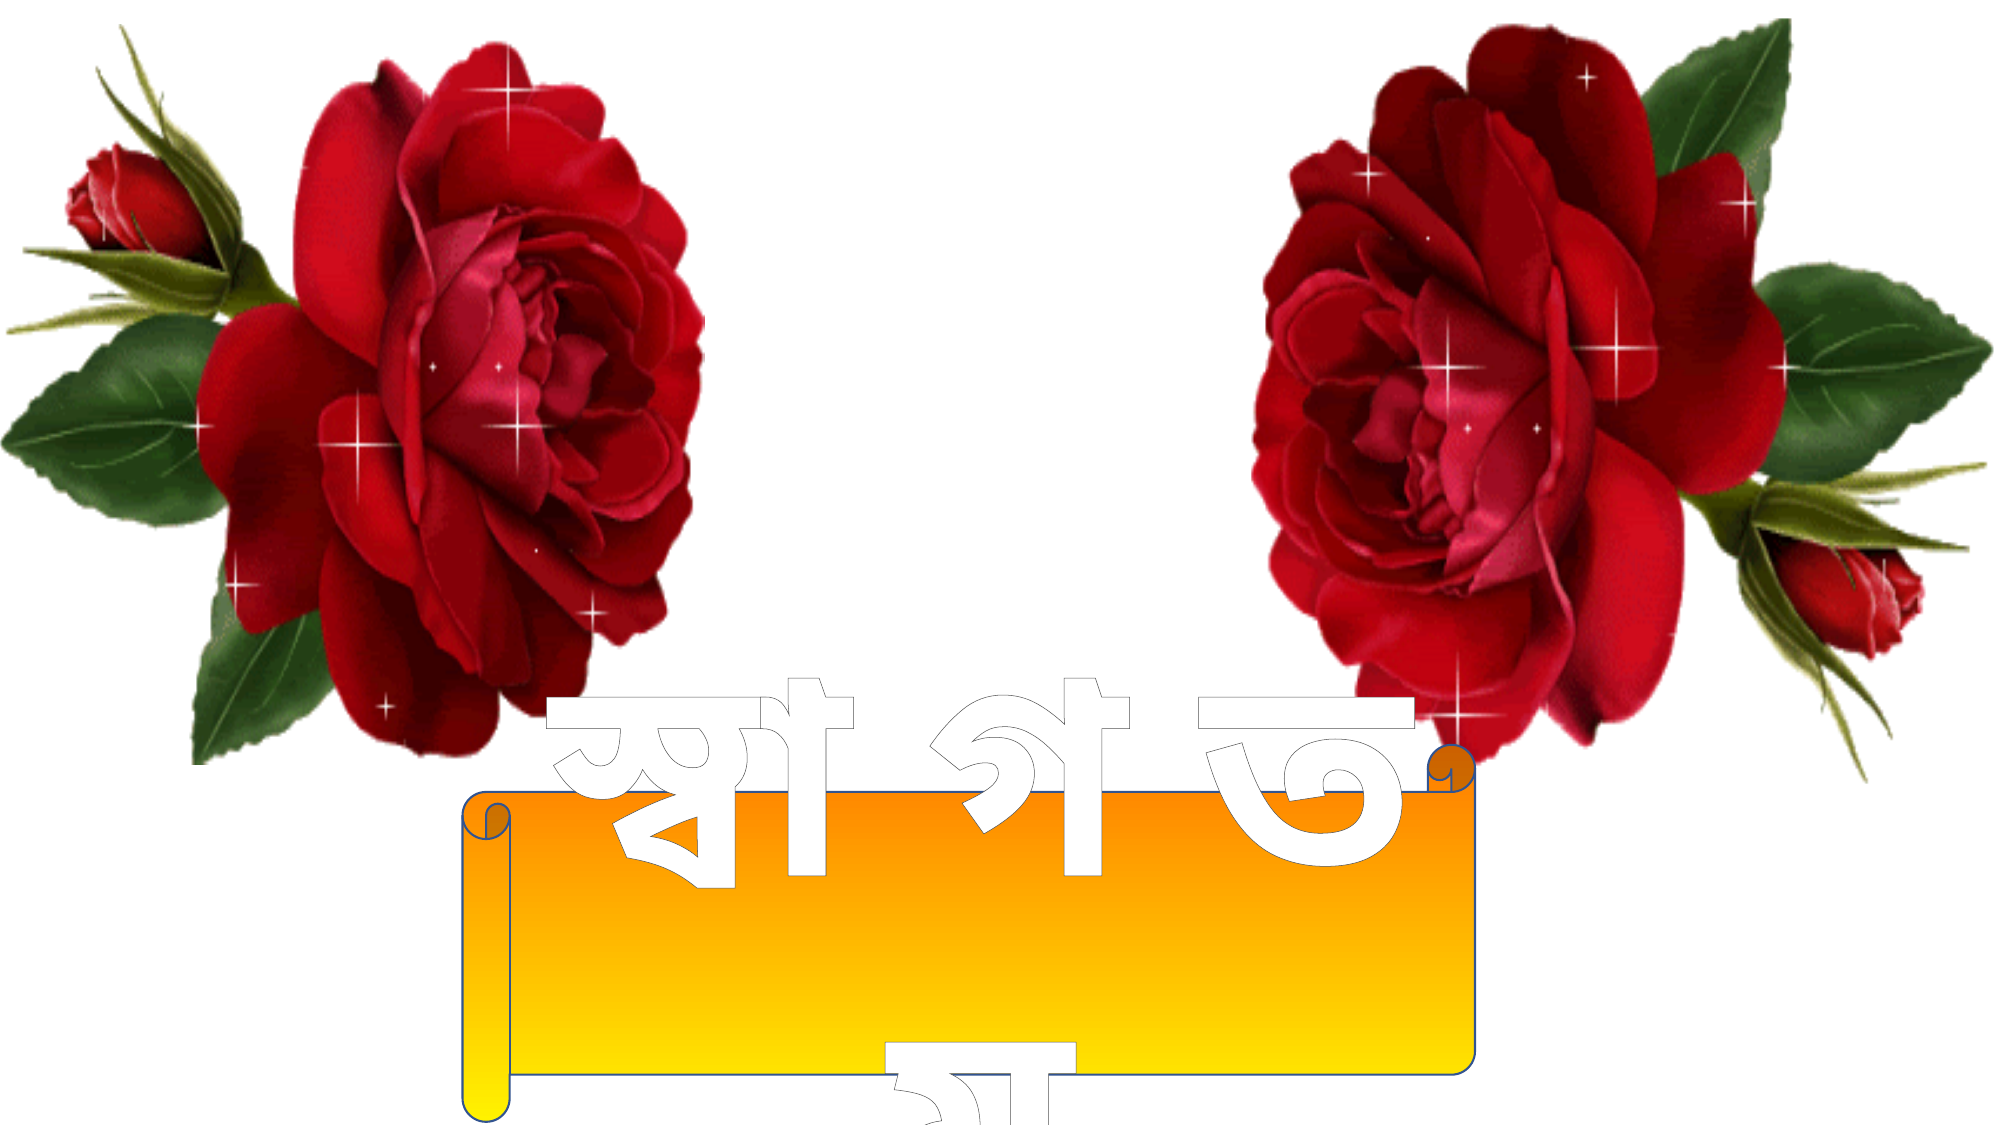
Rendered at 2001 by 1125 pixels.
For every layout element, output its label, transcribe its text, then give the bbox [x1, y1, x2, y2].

text_box স্বা গ ত ম [461, 784, 1477, 1123]
picture [0, 24, 705, 765]
picture [1249, 17, 1994, 784]
